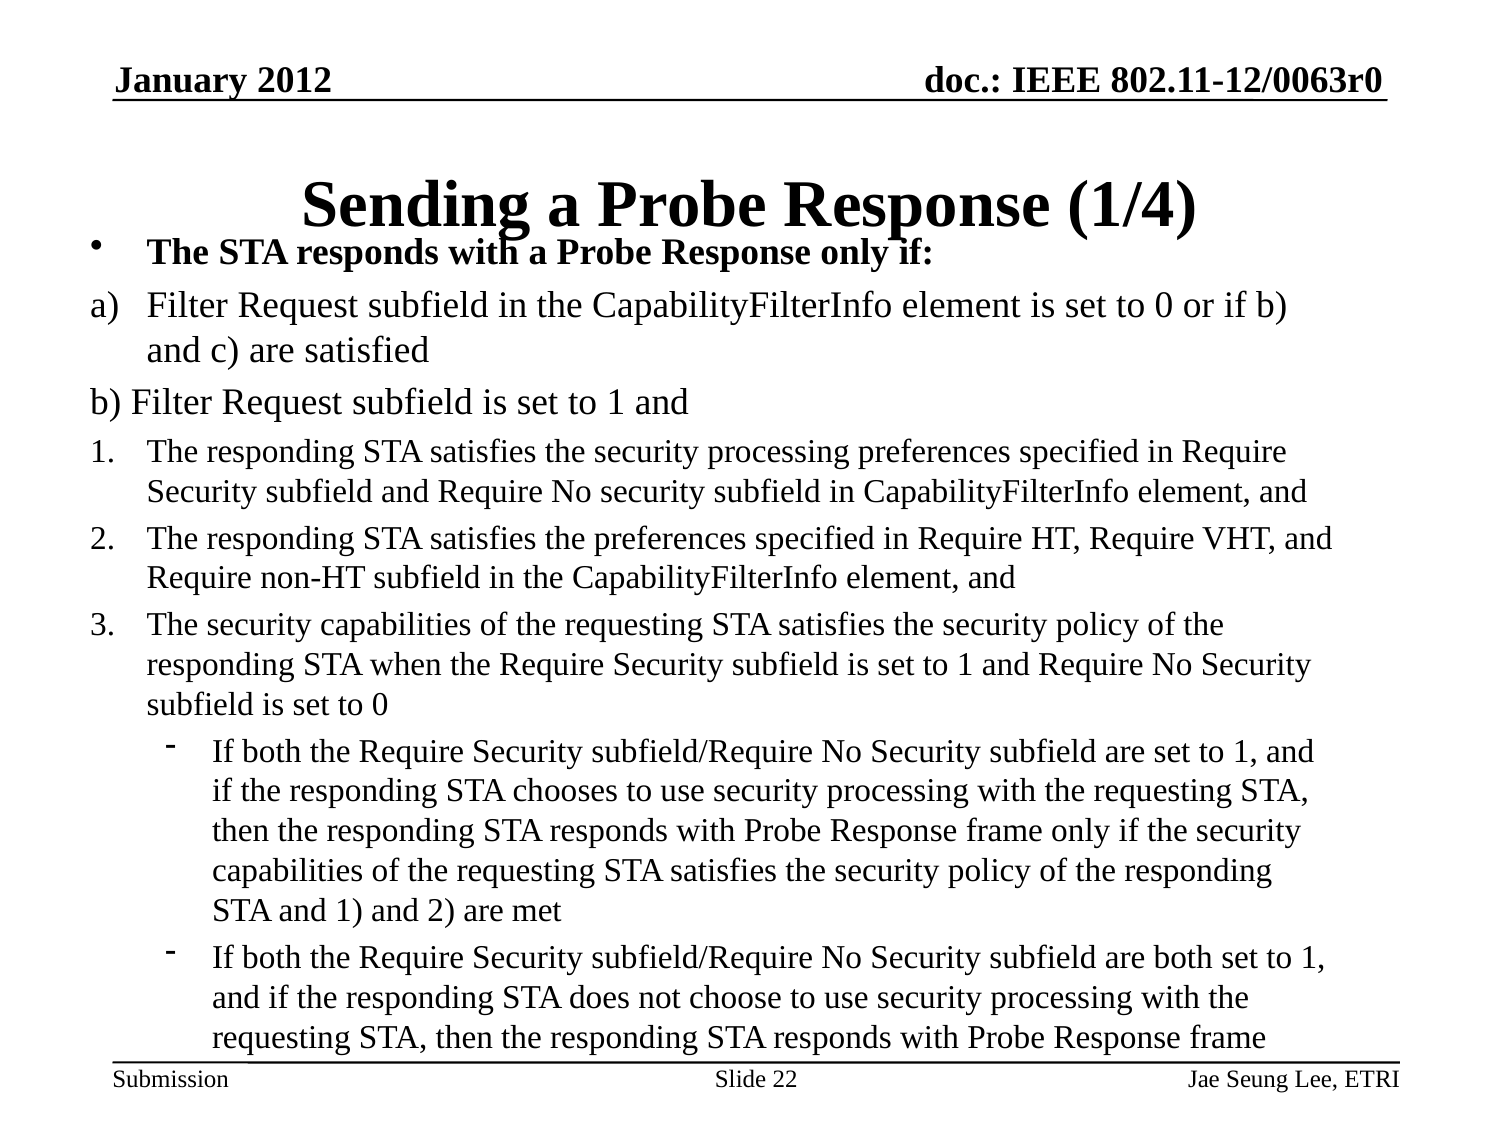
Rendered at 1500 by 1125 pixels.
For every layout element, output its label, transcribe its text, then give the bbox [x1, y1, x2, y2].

text_box The STA responds with a Probe Response only if: Filter Request subfield in the CapabilityFilterInfo element is set to 0 or if b) and c) are satisfied b) Filter Request subfield is set to 1 and The responding STA satisfies the security processing preferences specified in Require Security subfield and Require No security subfield in CapabilityFilterInfo element, and The responding STA satisfies the preferences specified in Require HT, Require VHT, and Require non-HT subfield in the CapabilityFilterInfo element, and The security capabilities of the requesting STA satisfies the security policy of the responding STA when the Require Security subfield is set to 1 and Require No Security subfield is set to 0 If both the Require Security subfield/Require No Security subfield are set to 1, and if the responding STA chooses to use security processing with the requesting STA, then the responding STA responds with Probe Response frame only if the security capabilities of the requesting STA satisfies the security policy of the responding STA and 1) and 2) are met If both the Require Security subfield/Require No Security subfield are both set to 1, and if the responding STA does not choose to use security processing with the requesting STA, then the responding STA responds with Probe Response frame [75, 162, 1351, 513]
text_box Jae Seung Lee, ETRI [1187, 1062, 1401, 1093]
slide_number Slide 22 [712, 1061, 800, 1093]
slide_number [114, 54, 335, 101]
title Sending a Probe Response (1/4) [112, 112, 1388, 288]
list [118, 224, 1394, 1063]
